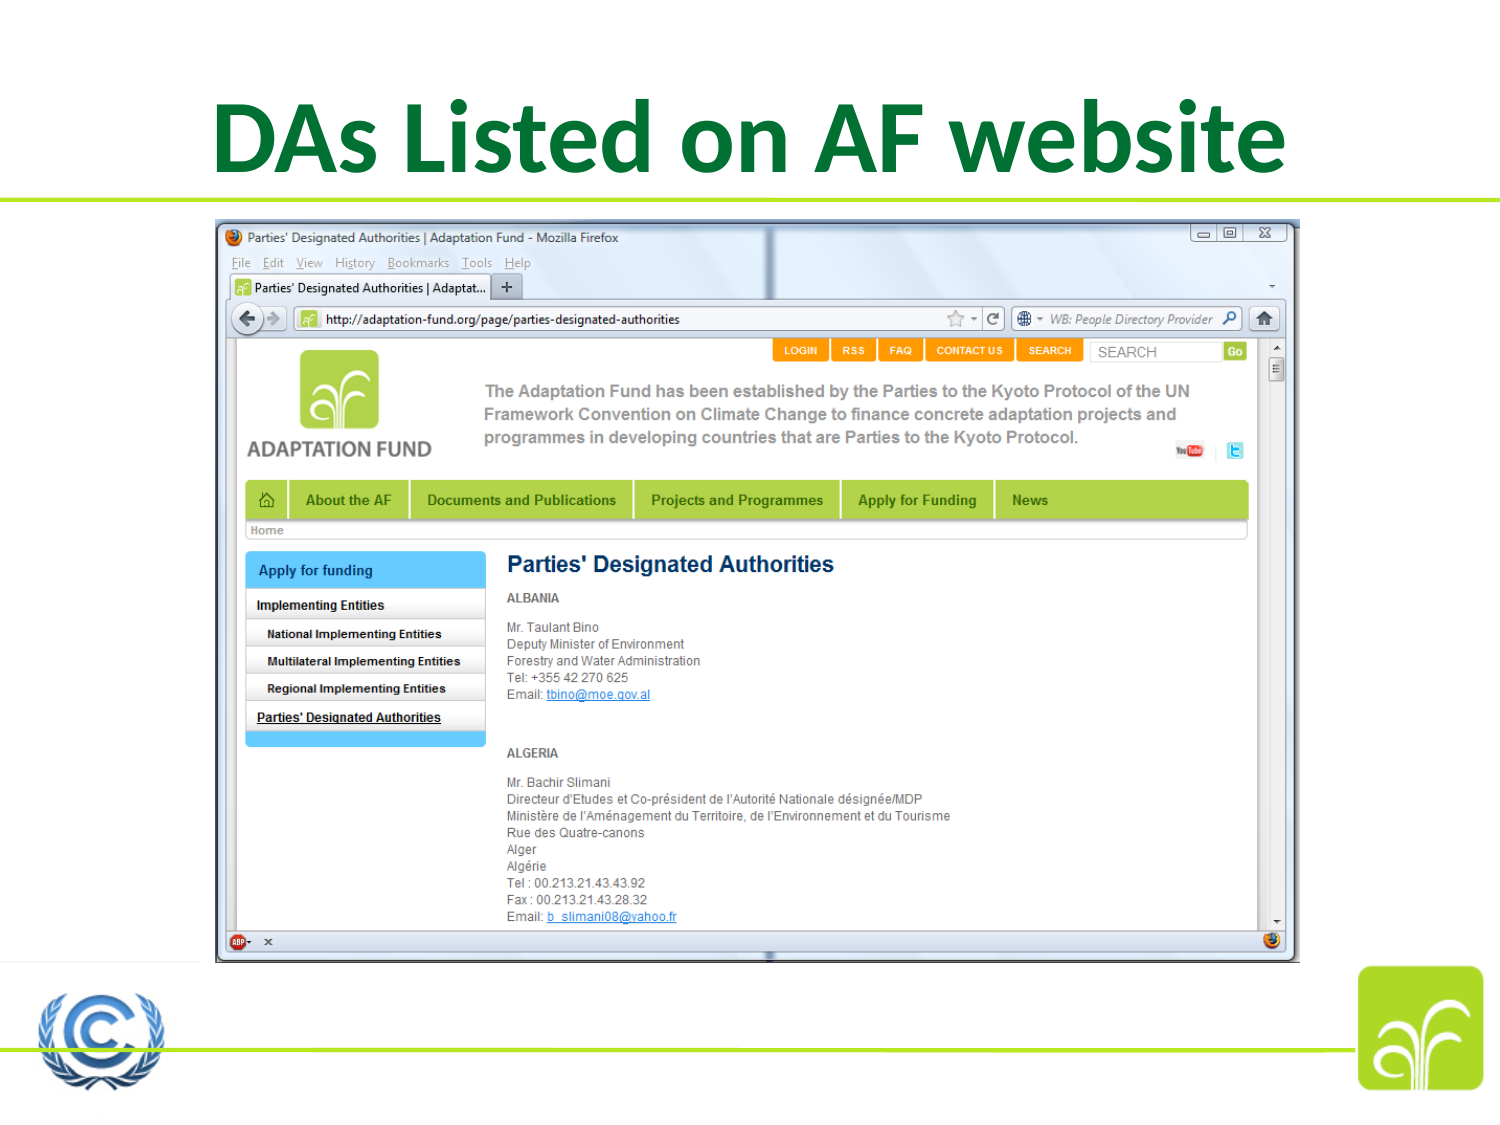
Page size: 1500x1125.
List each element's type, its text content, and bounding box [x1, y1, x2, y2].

picture [1324, 948, 1500, 1105]
title DAs Listed on AF website [74, 37, 1426, 226]
picture [0, 961, 200, 1047]
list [215, 219, 1301, 963]
picture [0, 1053, 200, 1125]
